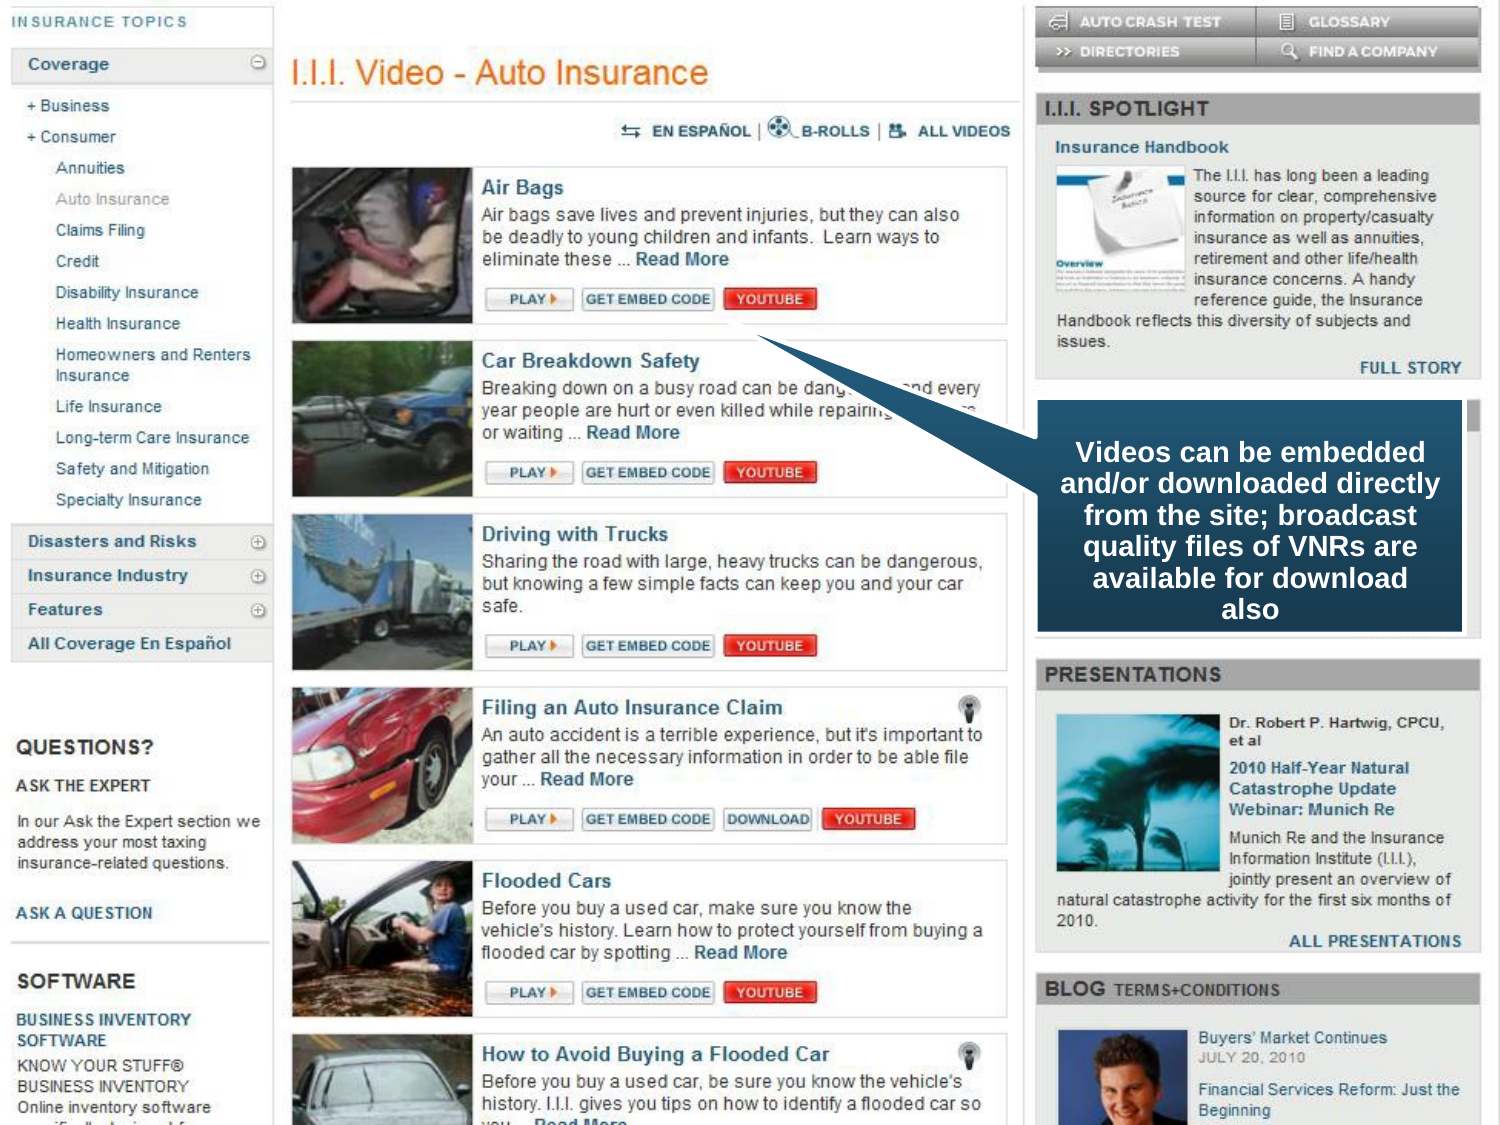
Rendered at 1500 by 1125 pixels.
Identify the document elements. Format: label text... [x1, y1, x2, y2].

text_box Videos can be embedded and/or downloaded directly from the site; broadcast quality files of VNRs are available for download also [1058, 436, 1442, 626]
text_box [727, 320, 1465, 635]
text_box [727, 322, 1035, 635]
text_box [0, 0, 1500, 1125]
text_box [728, 320, 1465, 436]
